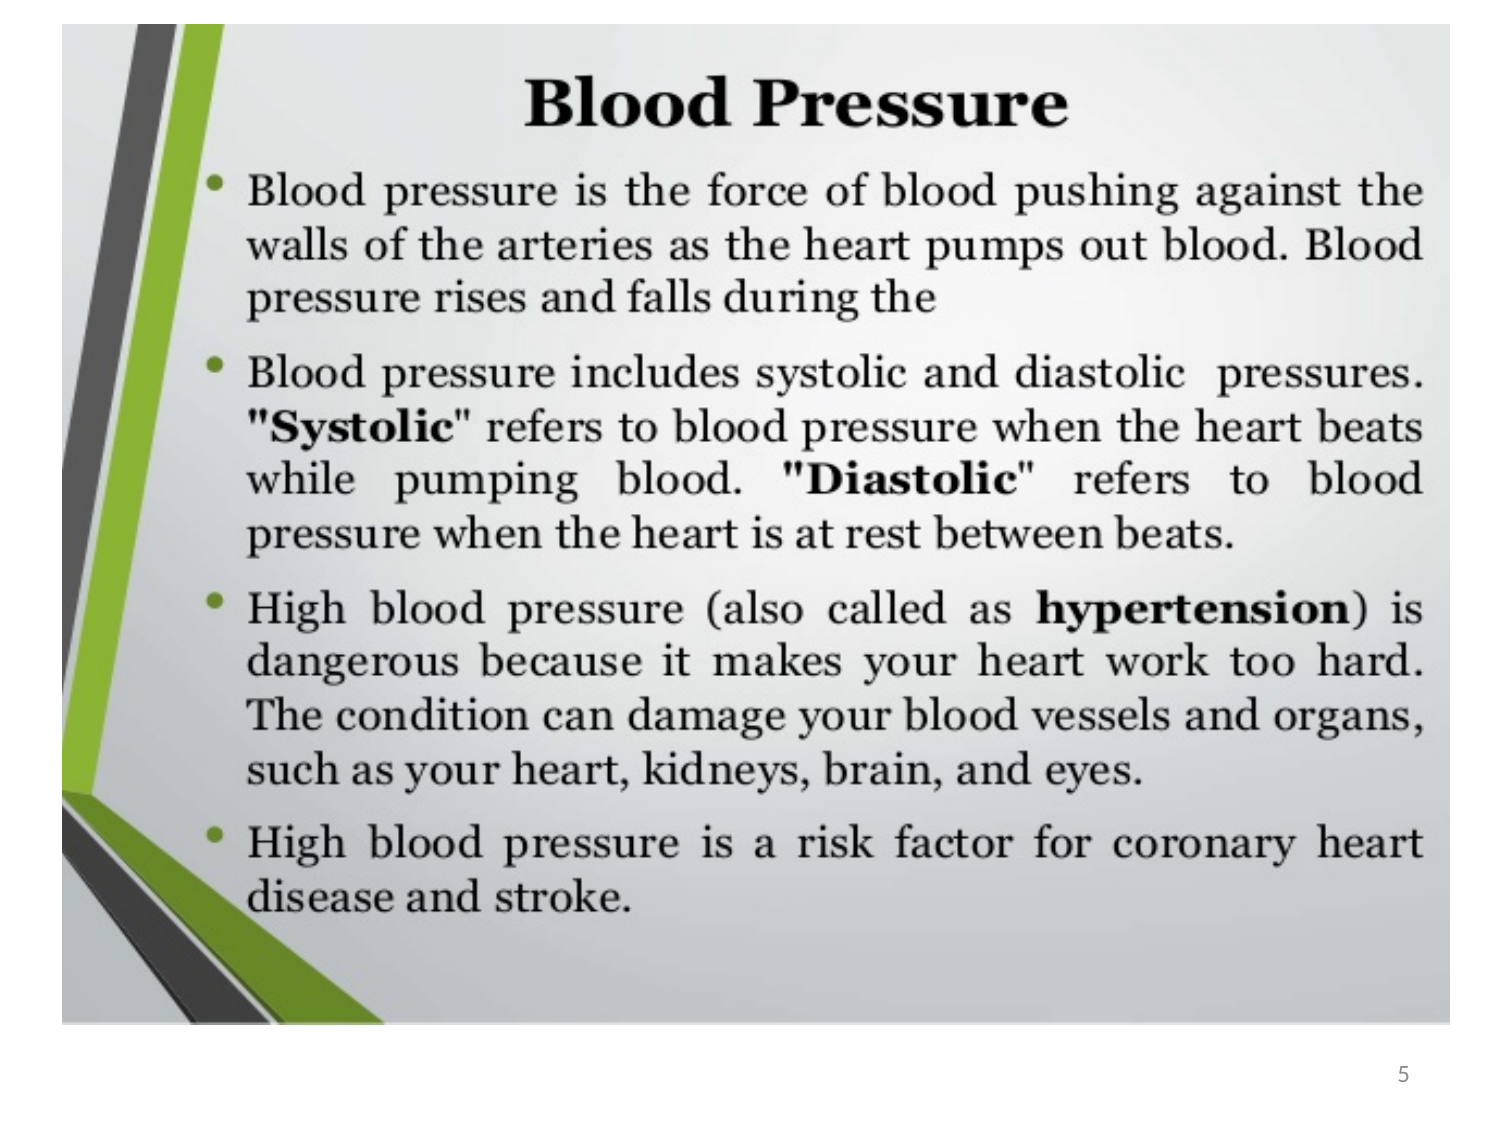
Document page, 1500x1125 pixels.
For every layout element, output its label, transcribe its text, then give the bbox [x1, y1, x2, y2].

slide_number 5 [1074, 1042, 1425, 1103]
picture [62, 24, 1451, 1026]
